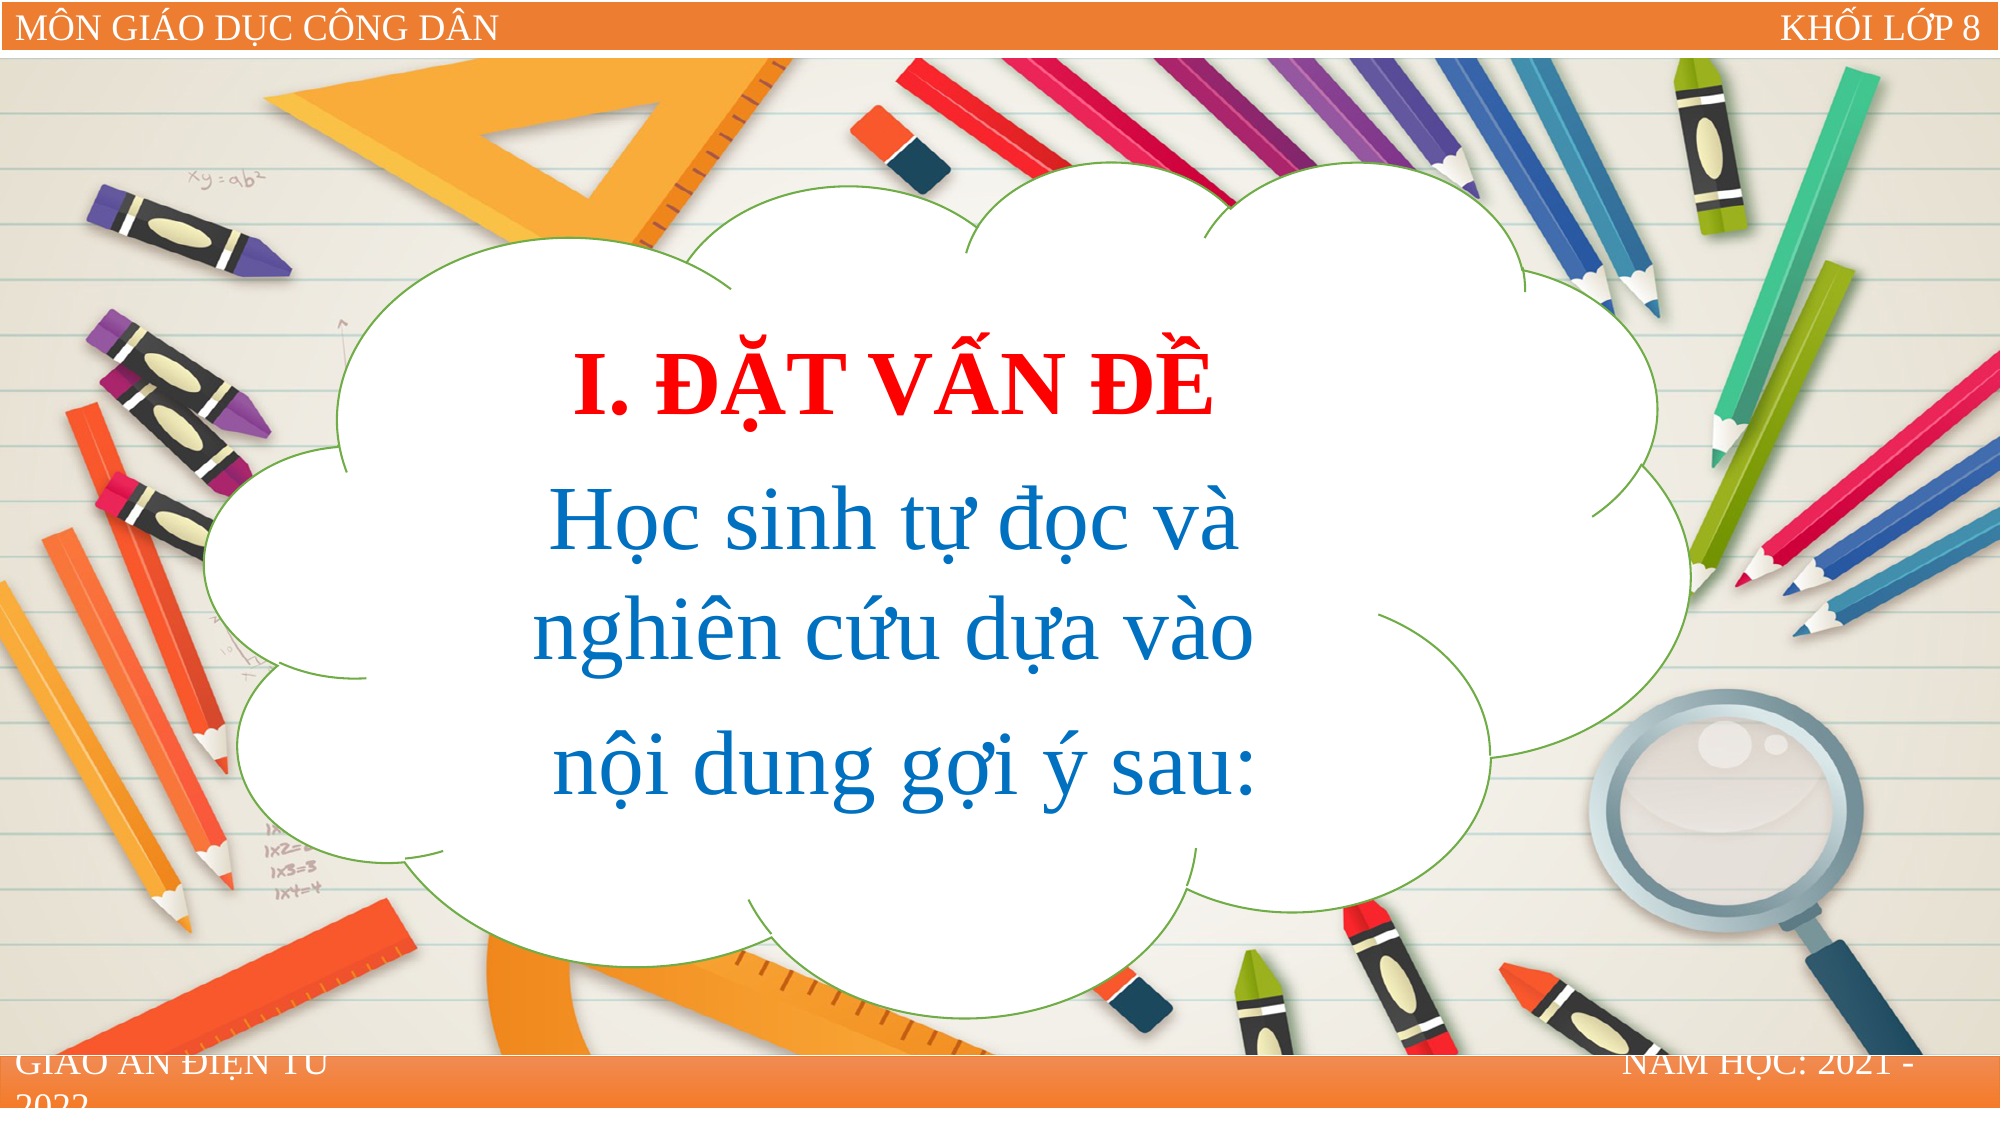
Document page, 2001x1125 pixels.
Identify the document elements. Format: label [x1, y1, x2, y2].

picture [0, 58, 2000, 1055]
